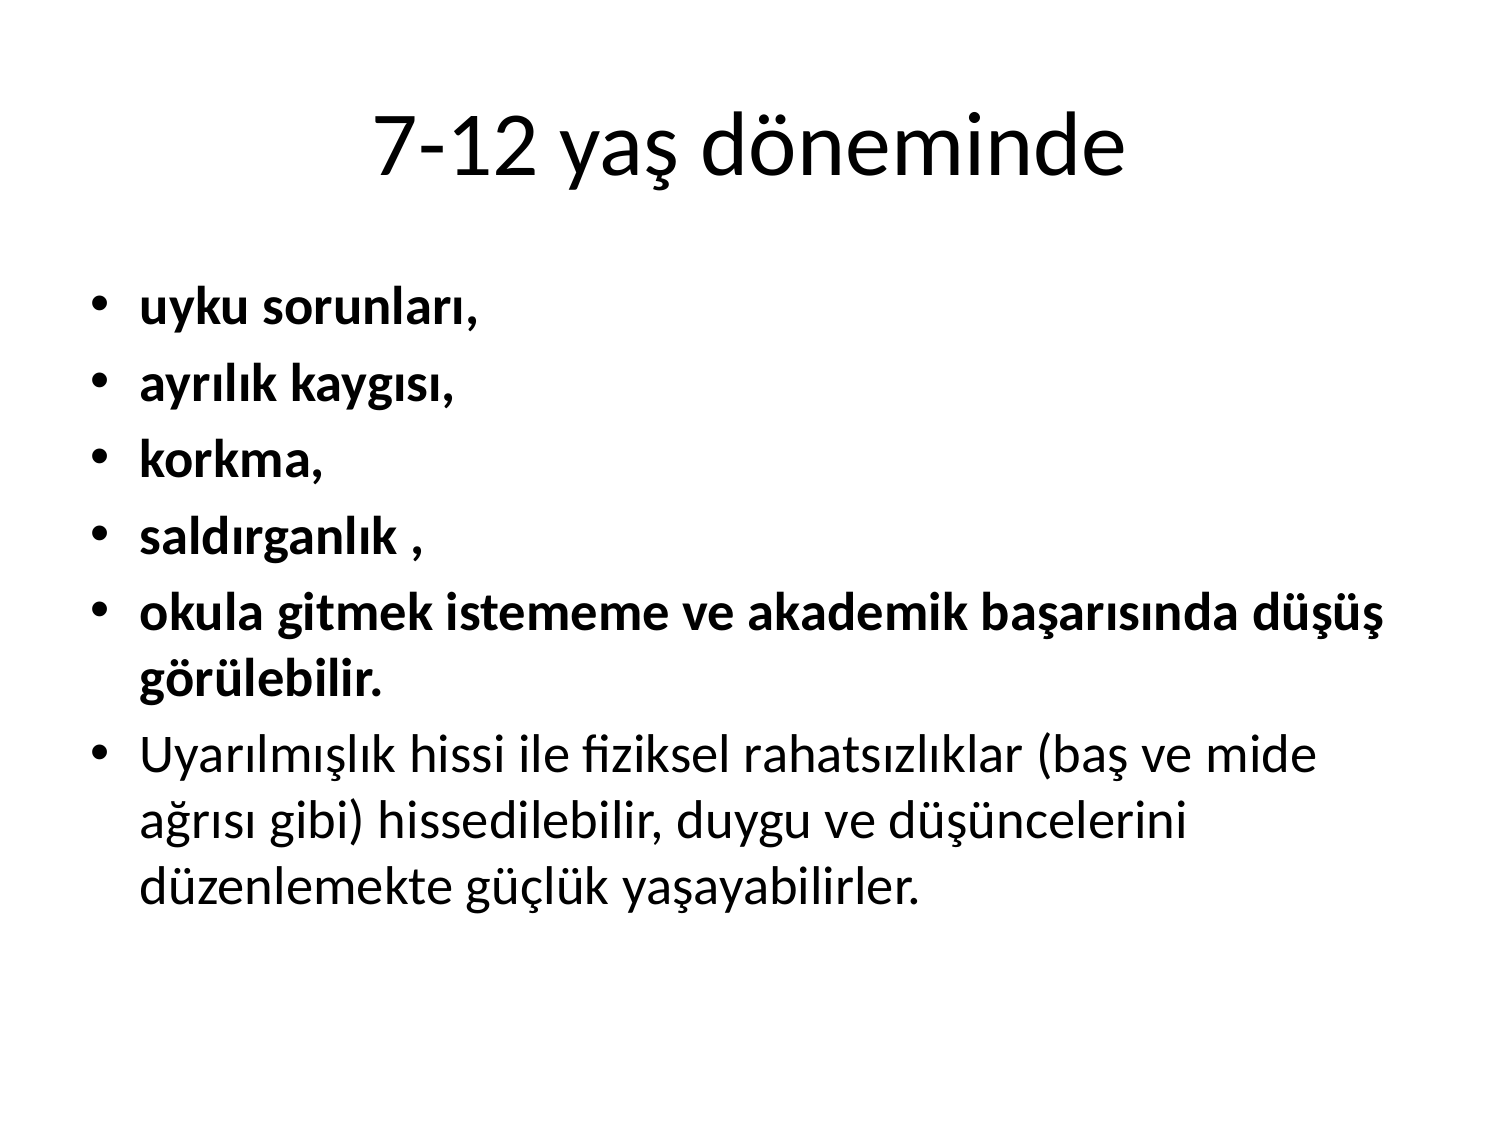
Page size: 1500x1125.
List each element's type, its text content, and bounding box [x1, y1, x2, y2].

title 7-12 yaş döneminde [75, 45, 1425, 233]
list uyku sorunları, ayrılık kaygısı, korkma, saldırganlık , okula gitmek istememe ve akademik başarısında düşüş görülebilir. Uyarılmışlık hissi ile fiziksel rahatsızlıklar (baş ve mide ağrısı gibi) hissedilebilir, duygu ve düşüncelerini düzenlemekte güçlük yaşayabilirler. [75, 262, 1425, 1005]
